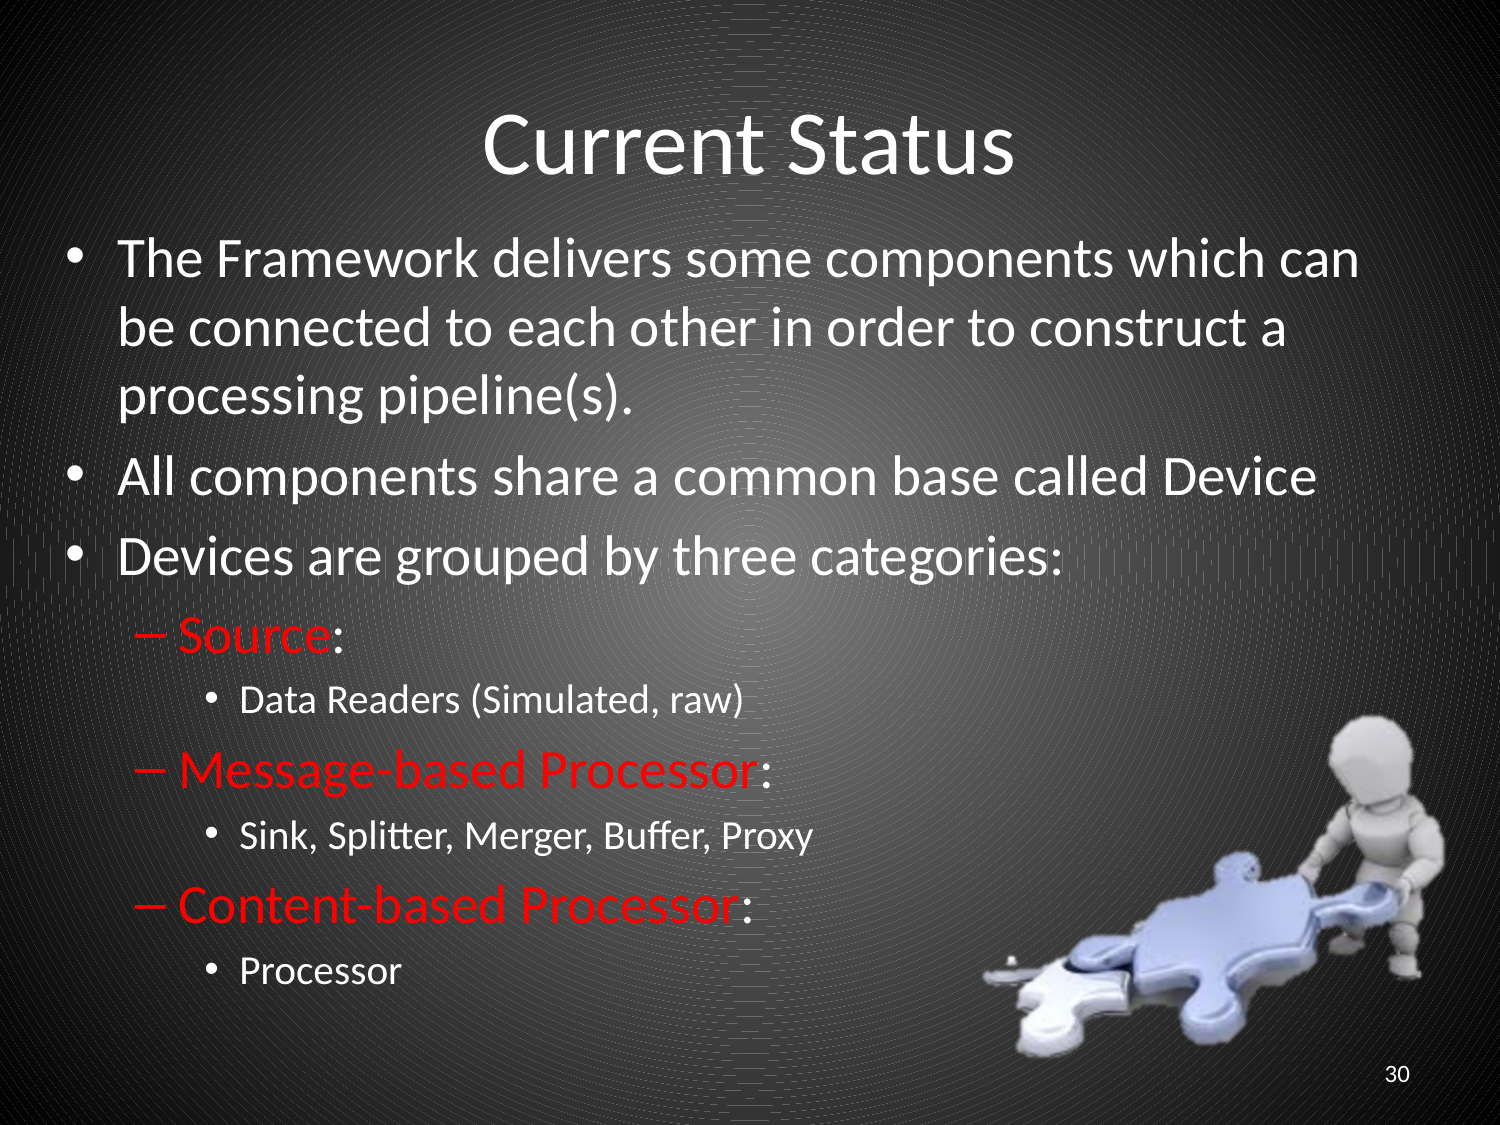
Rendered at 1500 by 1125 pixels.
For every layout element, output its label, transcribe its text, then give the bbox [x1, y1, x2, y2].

title Current Status [75, 62, 1425, 213]
list The Framework delivers some components which can be connected to each other in order to construct a processing pipeline(s). All components share a common base called Device Devices are grouped by three categories: Source: Data Readers (Simulated, raw) Message-based Processor: Sink, Splitter, Merger, Buffer, Proxy Content-based Processor: Processor [50, 212, 1400, 1008]
picture [949, 687, 1474, 1107]
